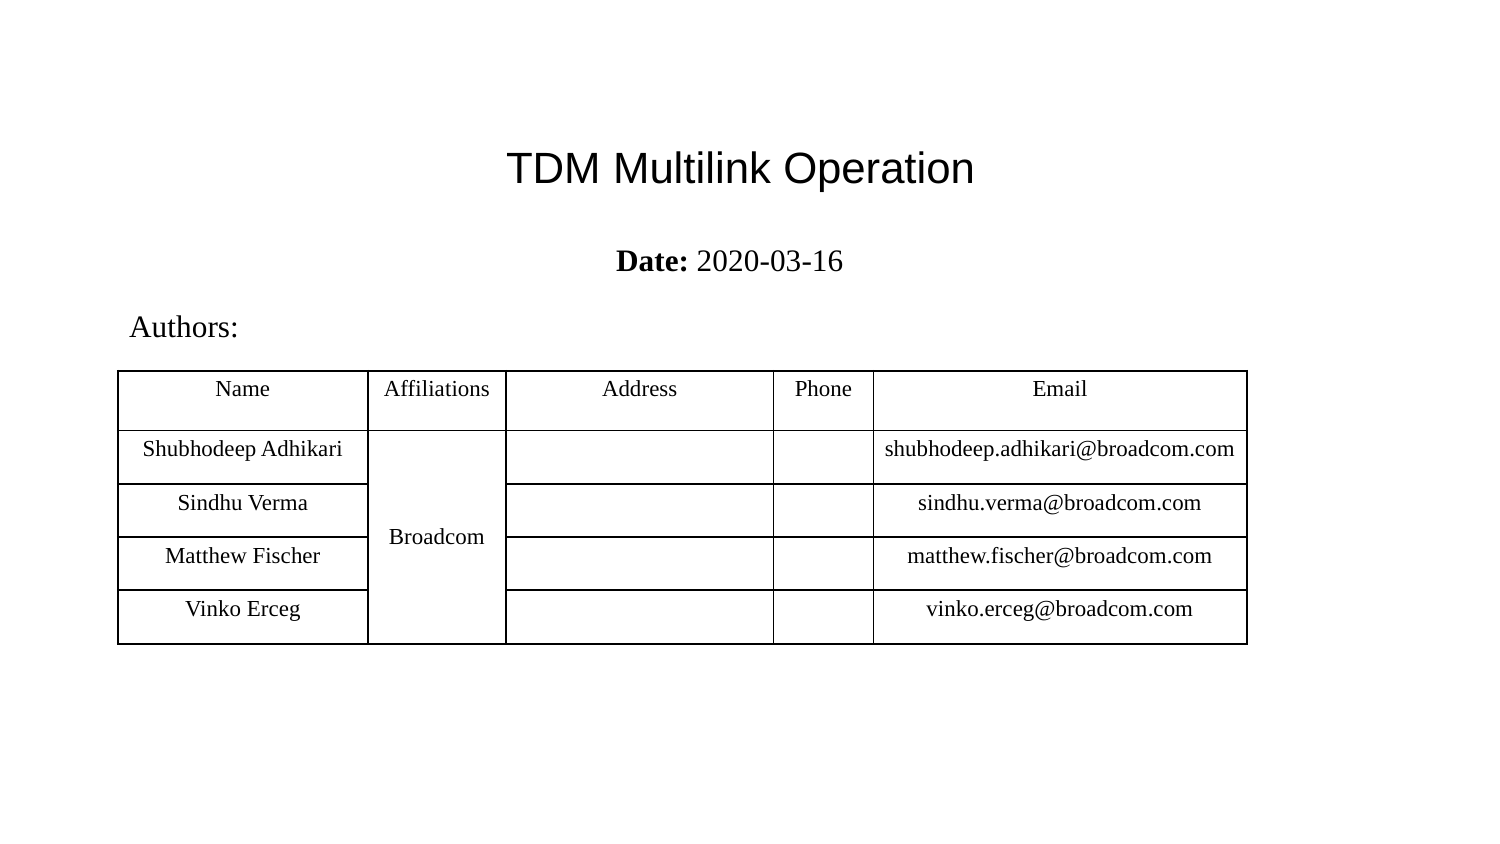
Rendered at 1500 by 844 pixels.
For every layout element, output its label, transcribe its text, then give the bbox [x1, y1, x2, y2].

table_cell [507, 538, 773, 589]
table_header Email [874, 372, 1246, 430]
table_cell Matthew Fischer [119, 538, 367, 589]
table_cell shubhodeep.adhikari@broadcom.com [874, 431, 1246, 483]
table_cell Vinko Erceg [119, 591, 367, 643]
table_cell [507, 591, 773, 643]
table_cell [507, 431, 773, 483]
subtitle Date: 2020-03-16 [204, 234, 1255, 293]
title TDM Multilink Operation [65, 112, 1416, 220]
table_cell Shubhodeep Adhikari [119, 431, 367, 483]
table_cell Broadcom [369, 431, 505, 643]
table_cell vinko.erceg@broadcom.com [874, 591, 1246, 643]
table_cell [774, 431, 873, 483]
table_cell [507, 485, 773, 536]
table_header Affiliations [369, 372, 505, 430]
table_header Phone [774, 372, 873, 430]
table_cell sindhu.verma@broadcom.com [874, 485, 1246, 536]
table_cell matthew.fischer@broadcom.com [874, 538, 1246, 589]
text_box Authors: [117, 300, 296, 348]
table_cell Sindhu Verma [119, 485, 367, 536]
table_cell [774, 538, 873, 589]
table_cell [774, 485, 873, 536]
table_header Address [507, 372, 773, 430]
table_cell [774, 591, 873, 643]
table_header Name [119, 372, 367, 430]
